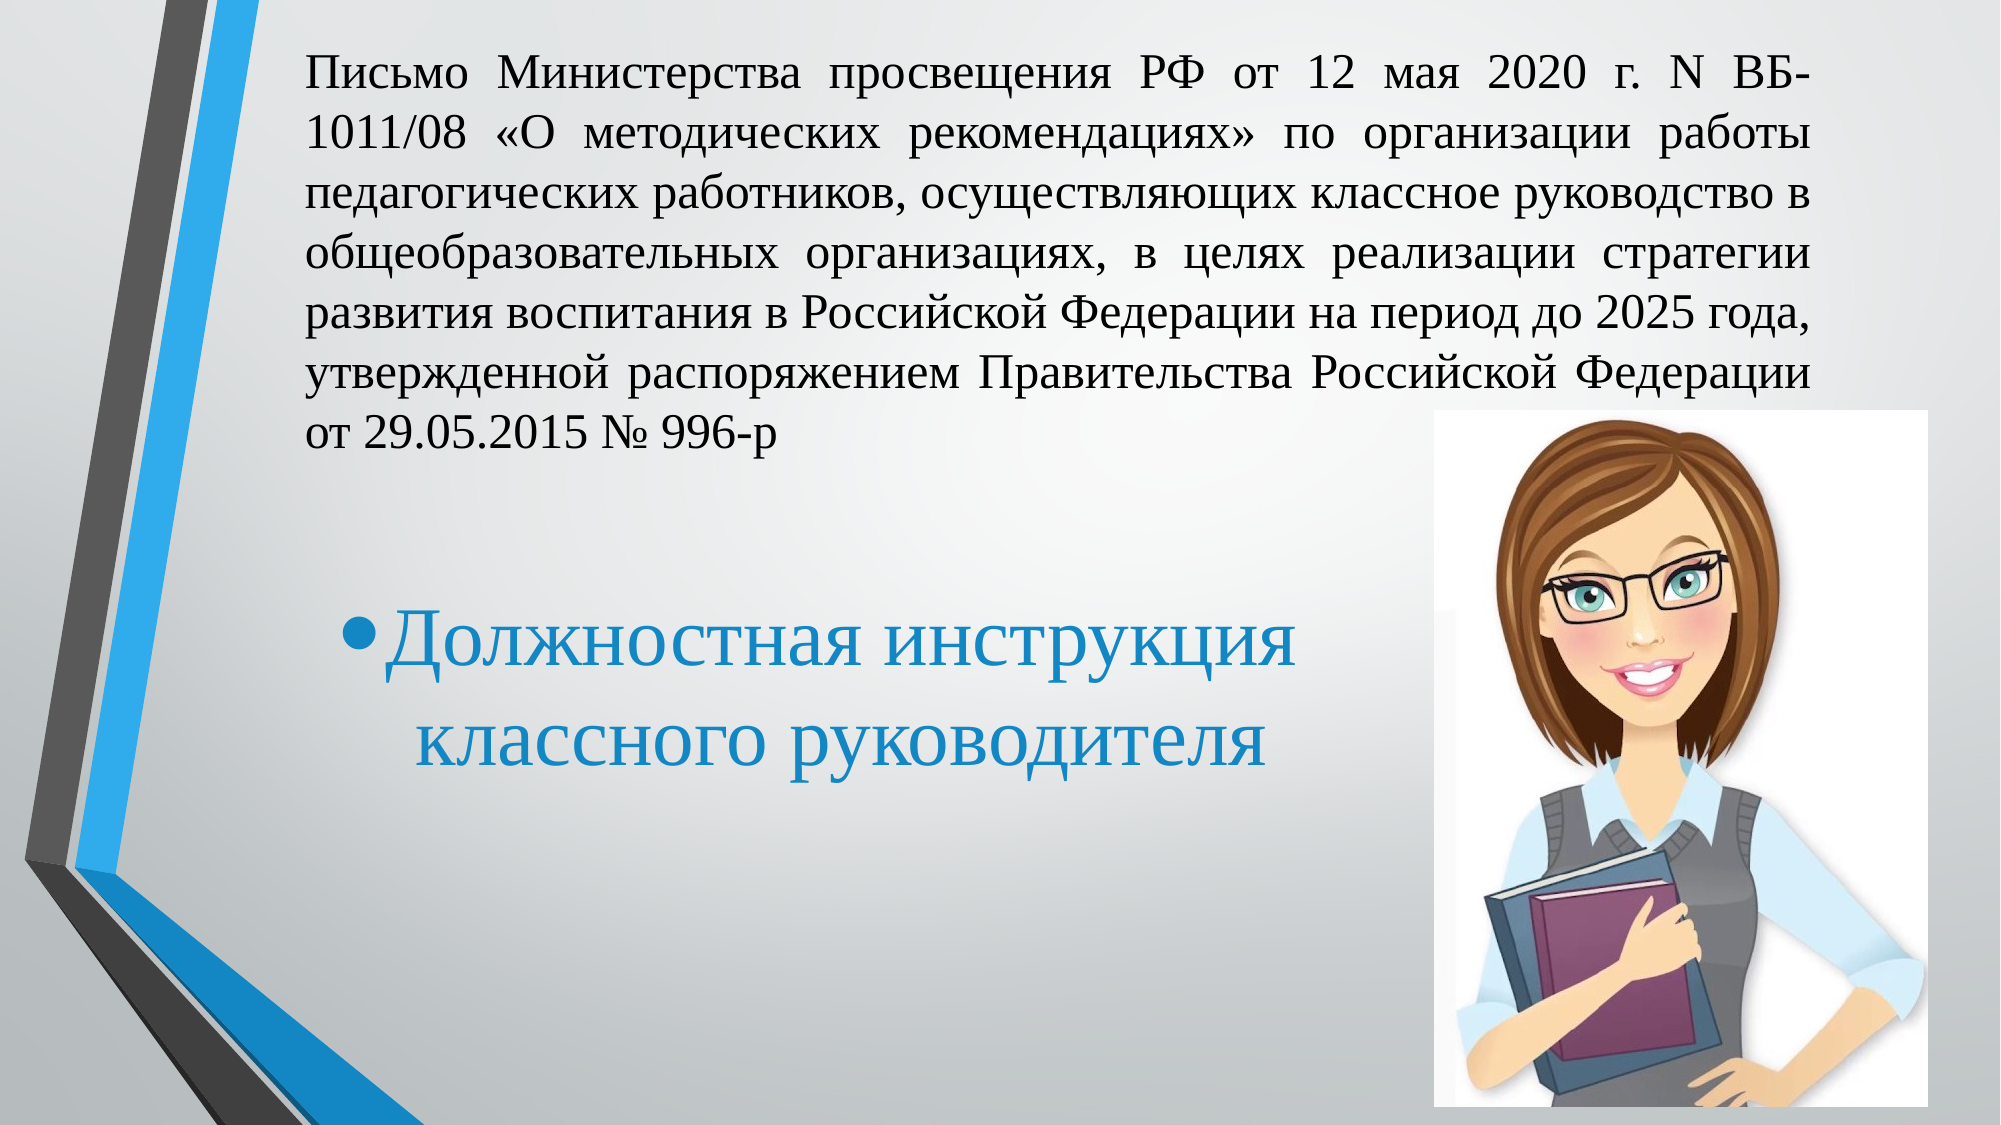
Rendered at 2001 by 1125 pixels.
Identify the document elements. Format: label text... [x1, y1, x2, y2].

title Письмо Министерства просвещения РФ от 12 мая 2020 г. N ВБ-1011/08 «О методических рекомендациях» по организации работы педагогических работников, осуществляющих классное руководство в общеобразовательных организациях, в целях реализации стратегии развития воспитания в Российской Федерации на период до 2025 года, утвержденной распоряжением Правительства Российской Федерации от 29.05.2015 № 996-р [289, 49, 1827, 448]
picture [1433, 410, 1928, 1107]
list Должностная инструкция классного руководителя [249, 594, 1387, 771]
